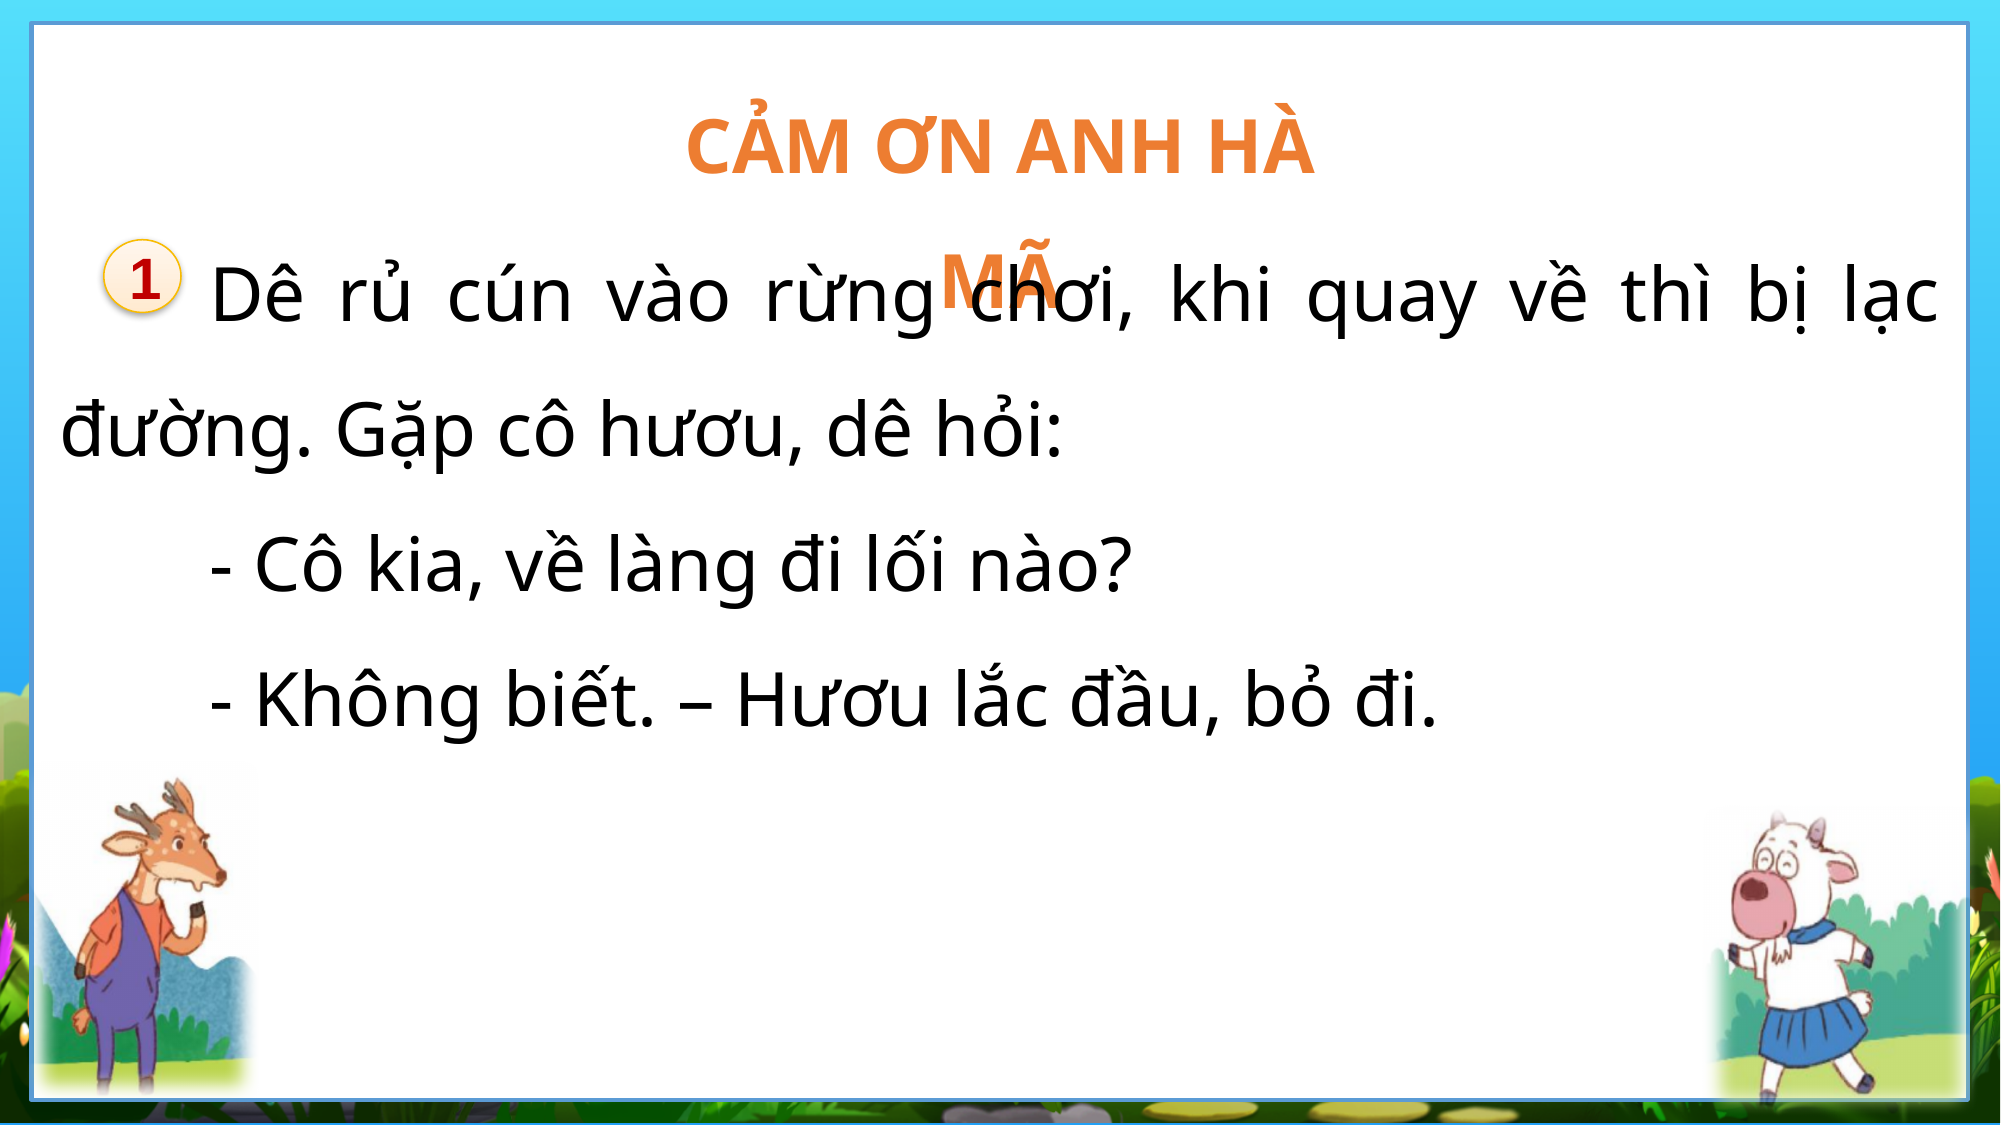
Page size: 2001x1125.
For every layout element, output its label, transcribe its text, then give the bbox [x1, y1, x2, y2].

text_box 1 [102, 238, 182, 314]
text_box CẢM ƠN ANH HÀ MÃ [626, 45, 1374, 194]
text_box Dê rủ cún vào rừng chơi, khi quay về thì bị lạc đường. Gặp cô hươu, dê hỏi: - Cô kia, về làng đi lối nào? - Không biết. – Hươu lắc đầu, bỏ đi. [44, 194, 1956, 749]
picture [0, 371, 2001, 1123]
